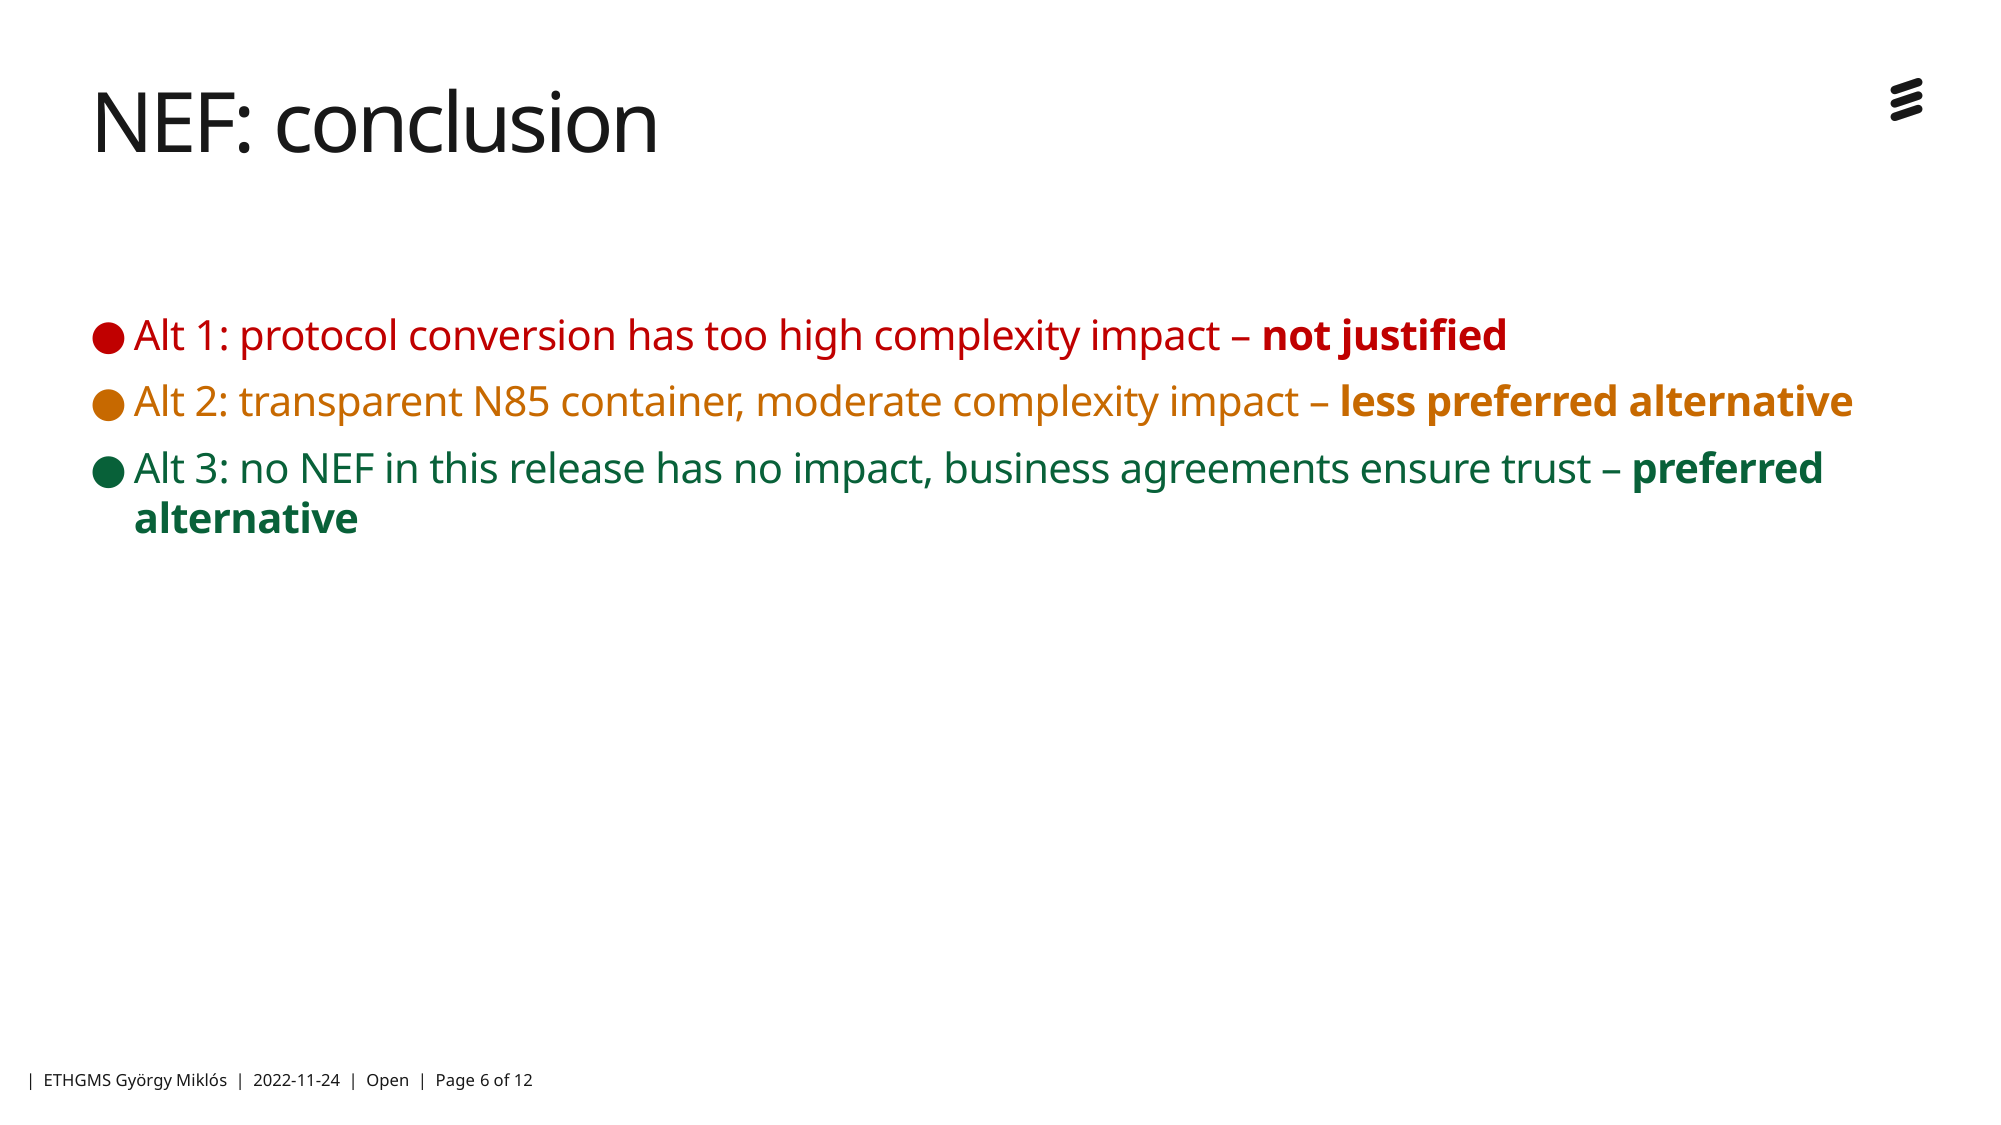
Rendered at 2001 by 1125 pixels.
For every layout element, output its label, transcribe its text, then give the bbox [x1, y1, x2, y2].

list Alt 1: protocol conversion has too high complexity impact – not justified Alt 2: transparent N85 container, moderate complexity impact – less preferred alternative Alt 3: no NEF in this release has no impact, business agreements ensure trust – preferred alternative [78, 302, 1922, 1024]
picture [1885, 78, 1928, 121]
title NEF: conclusion [78, 77, 1805, 256]
